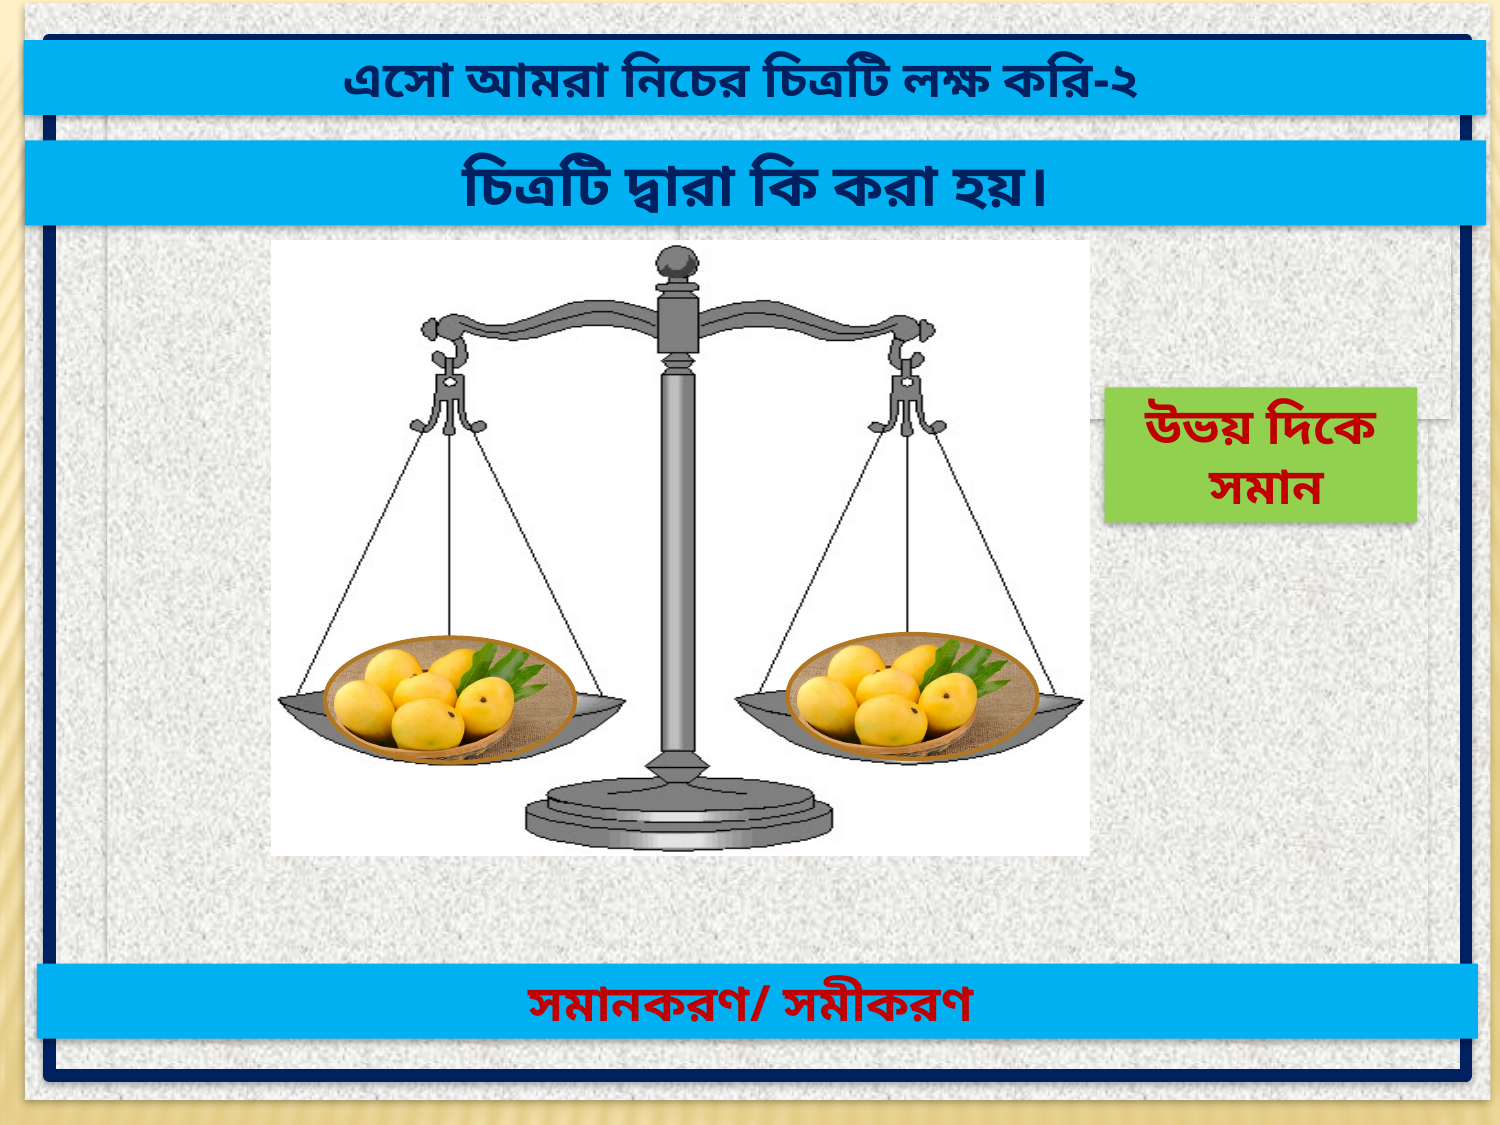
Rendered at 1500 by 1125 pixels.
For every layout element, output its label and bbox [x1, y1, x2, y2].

text_box [24, 3, 1491, 1101]
picture [270, 240, 1090, 857]
